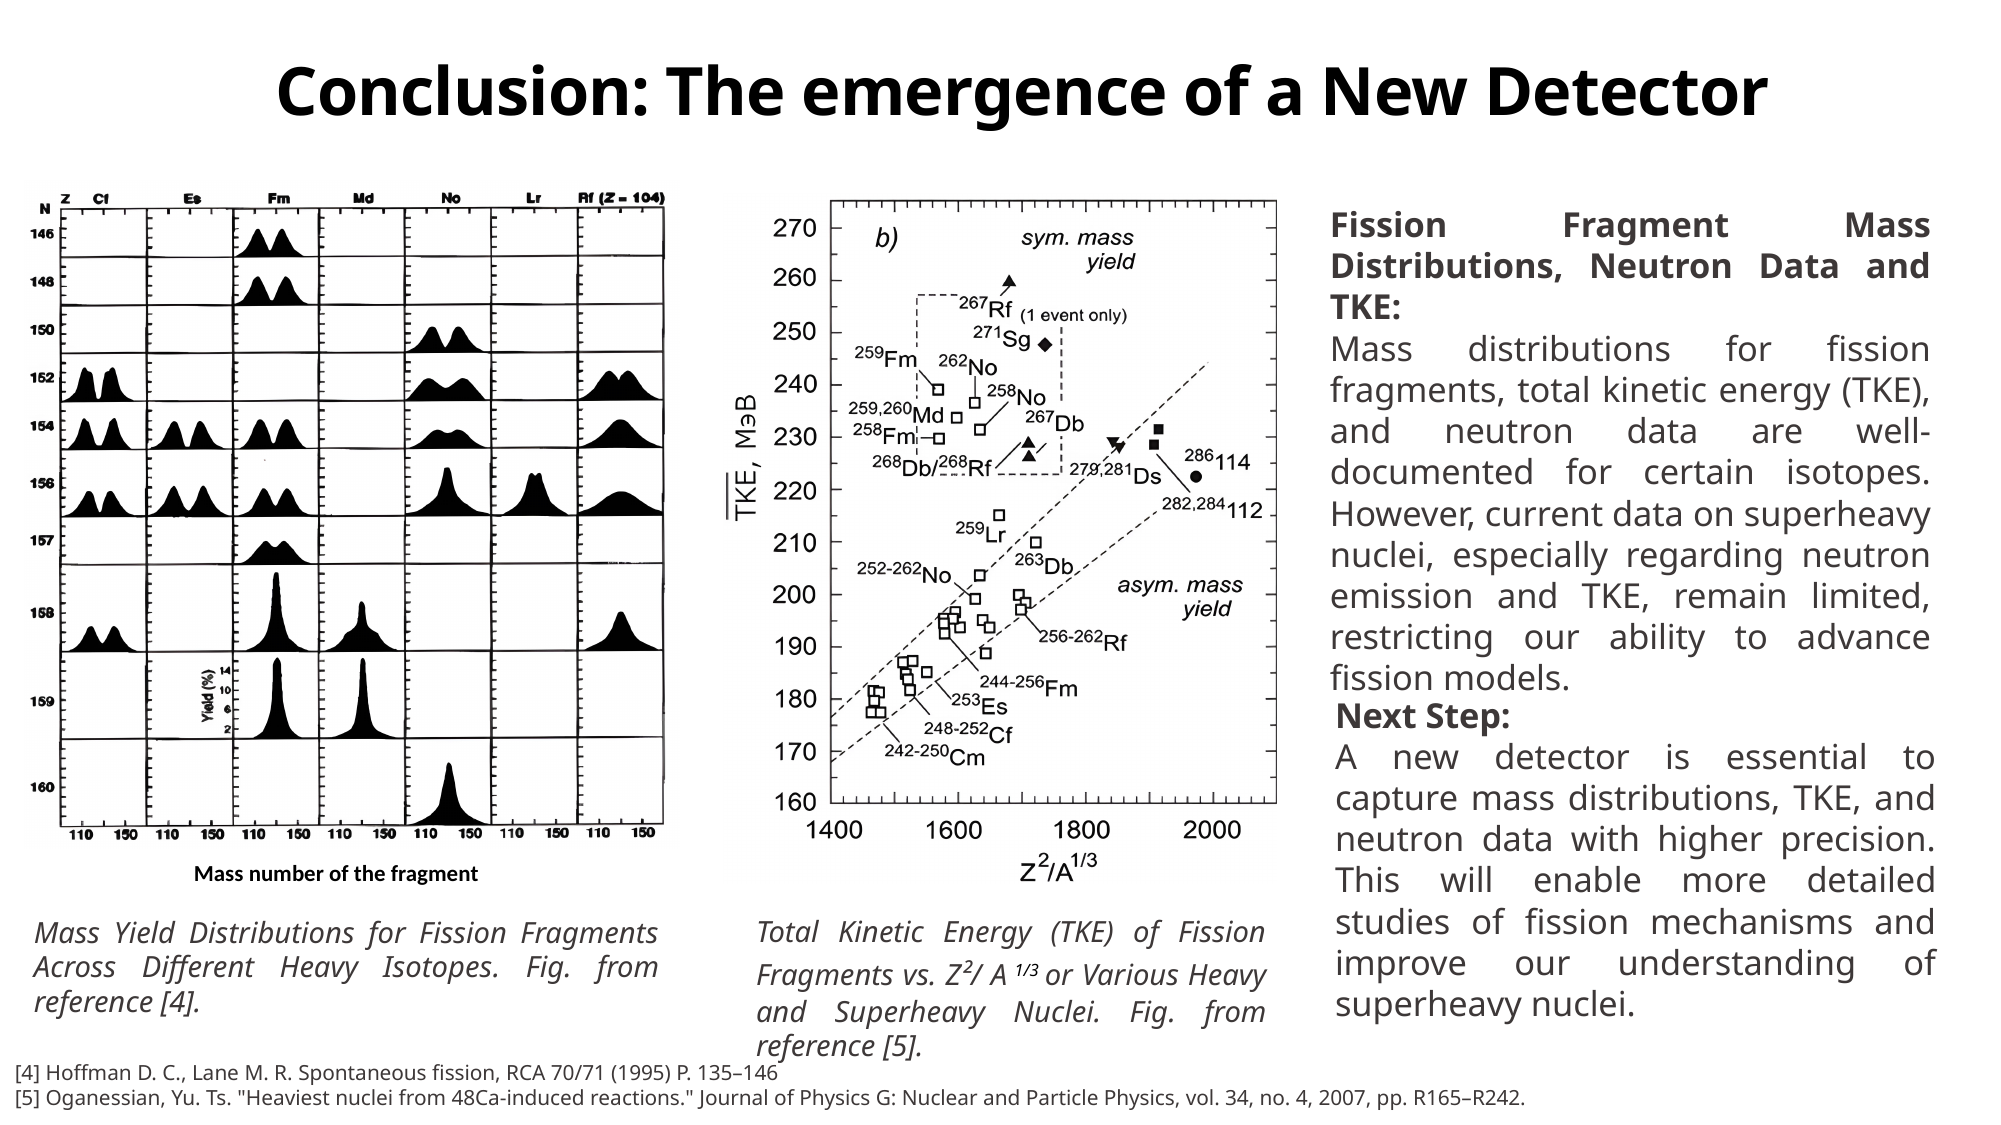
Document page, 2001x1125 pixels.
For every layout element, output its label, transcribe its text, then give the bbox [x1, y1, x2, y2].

text_box [4] Hoffman D. C., Lane M. R. Spontaneous fission, RCA 70/71 (1995) P. 135–146 [5] Oganessian, Yu. Ts. "Heaviest nuclei from 48Ca-induced reactions." Journal of Physics G: Nuclear and Particle Physics, vol. 34, no. 4, 2007, pp. R165–R242. [0, 1052, 1757, 1118]
text_box Conclusion: The emergence of a New Detector [261, 41, 1907, 137]
text_box Total Kinetic Energy (TKE) of Fission Fragments vs. Z²/ A 1/3 or Various Heavy and Superheavy Nuclei. Fig. from reference [5]. [741, 905, 1282, 1071]
picture [723, 193, 1277, 884]
text_box Mass number of the fragment [179, 851, 703, 894]
text_box Mass Yield Distributions for Fission Fragments Across Different Heavy Isotopes. Fig. from reference [4]. [19, 906, 674, 1027]
picture [24, 180, 680, 849]
text_box Next Step: A new detector is essential to capture mass distributions, TKE, and neutron data with higher precision. This will enable more detailed studies of fission mechanisms and improve our understanding of superheavy nuclei. [1320, 686, 1951, 1031]
text_box Fission Fragment Mass Distributions, Neutron Data and TKE: Mass distributions for fission fragments, total kinetic energy (TKE), and neutron data are well-documented for certain isotopes. However, current data on superheavy nuclei, especially regarding neutron emission and TKE, remain limited, restricting our ability to advance fission models. [1315, 195, 1946, 747]
